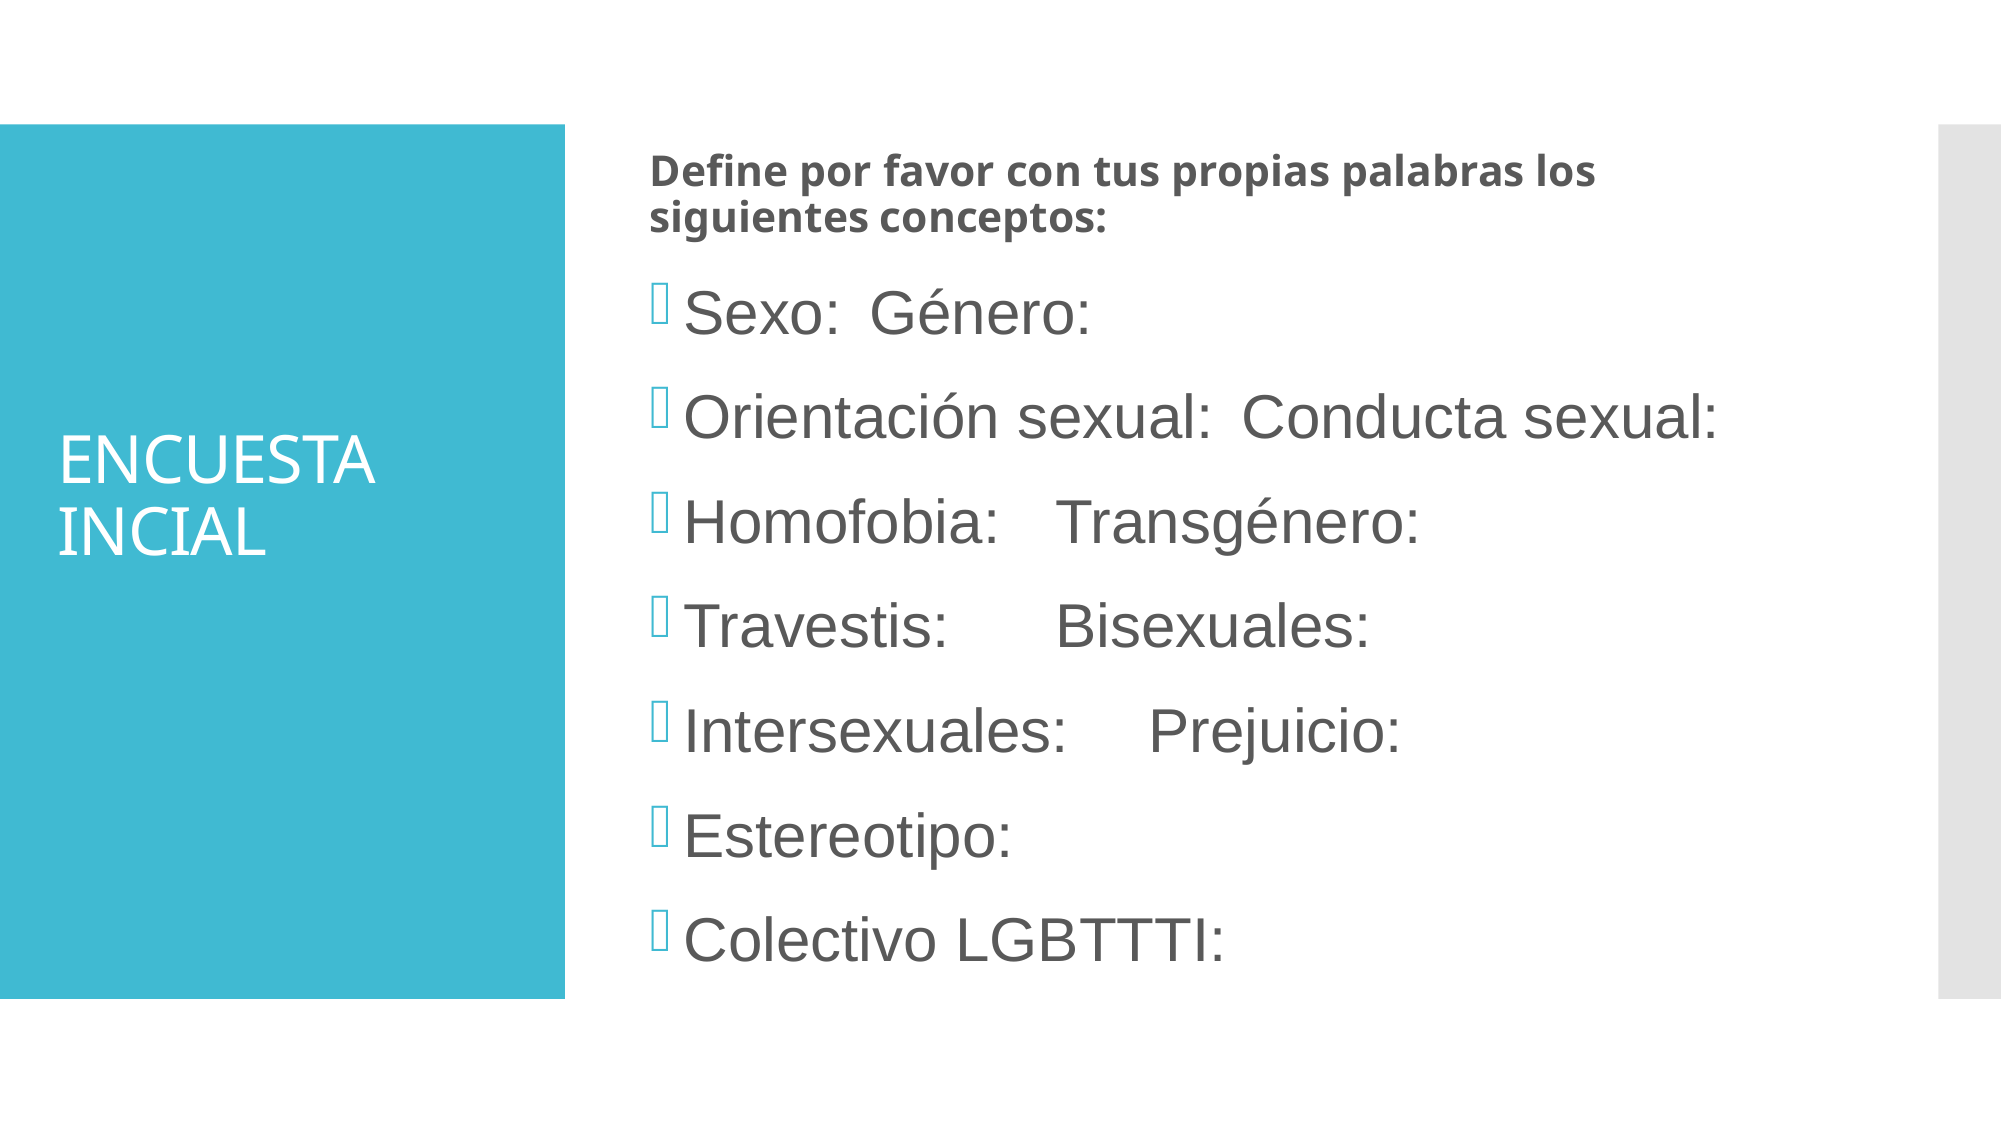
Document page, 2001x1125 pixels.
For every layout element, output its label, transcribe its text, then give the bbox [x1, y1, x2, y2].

title ENCUESTA INCIAL [41, 187, 507, 578]
list Define por favor con tus propias palabras los siguientes conceptos: Sexo: Género: Orientación sexual: Conducta sexual: Homofobia: Transgénero: Travestis: Bisexuales: Intersexuales: Prejuicio: Estereotipo: Colectivo LGBTTTI: [634, 142, 1835, 983]
